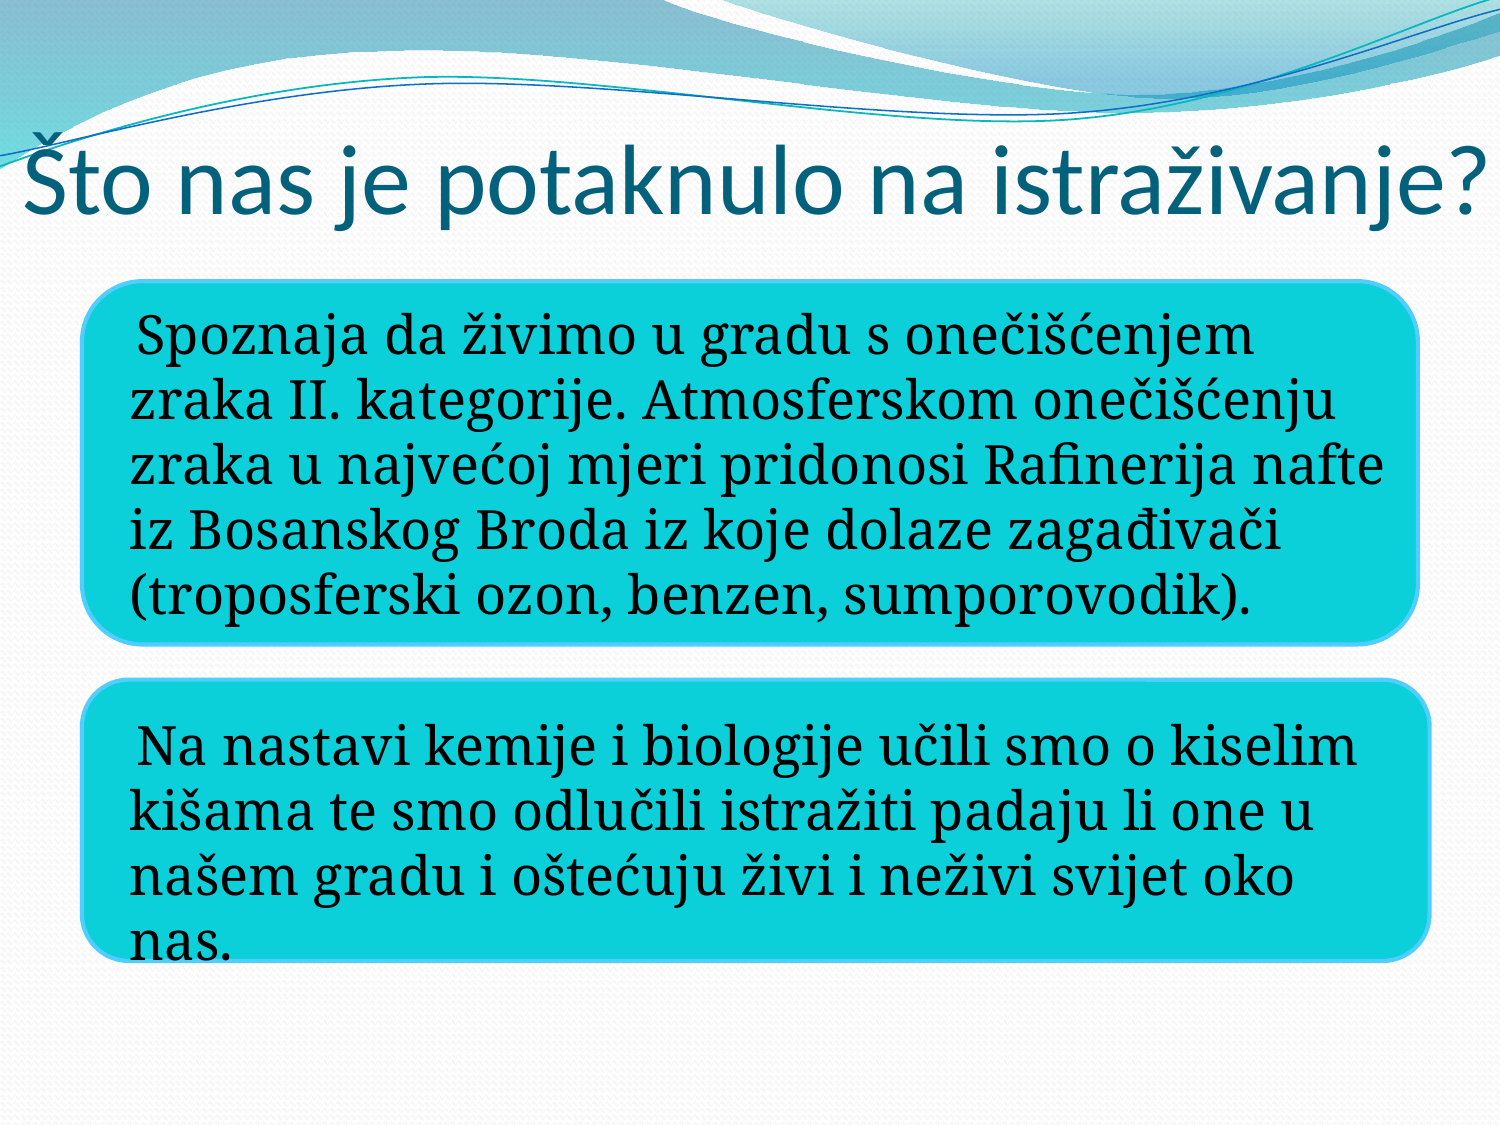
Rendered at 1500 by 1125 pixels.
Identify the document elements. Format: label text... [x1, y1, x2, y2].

title Što nas je potaknulo na istraživanje? [0, 46, 1500, 235]
text_box [104, 279, 1396, 292]
list Spoznaja da živimo u gradu s onečišćenjem zraka II. kategorije. Atmosferskom onečišćenju zraka u najvećoj mjeri pridonosi Rafinerija nafte iz Bosanskog Broda iz koje dolaze zagađivači (troposferski ozon, benzen, sumporovodik). Na nastavi kemije i biologije učili smo o kiselim kišama te smo odlučili istražiti padaju li one u našem gradu i oštećuju živi i neživi svijet oko nas. [70, 292, 1421, 1125]
text_box [1421, 696, 1432, 945]
